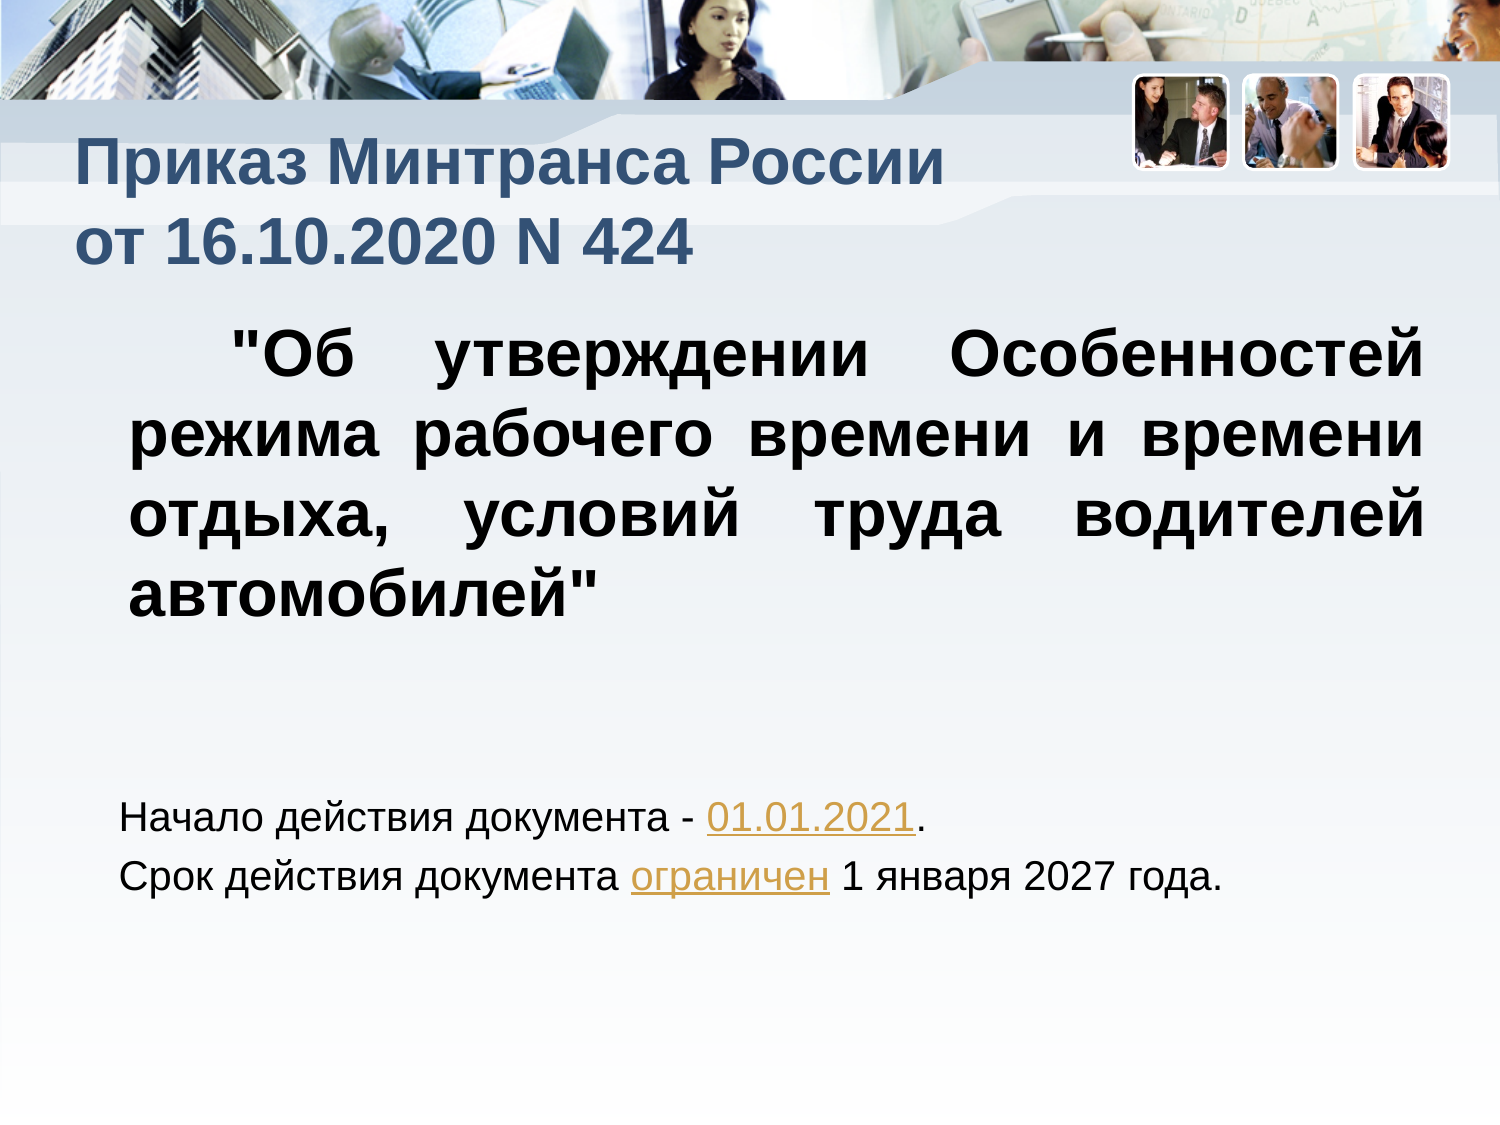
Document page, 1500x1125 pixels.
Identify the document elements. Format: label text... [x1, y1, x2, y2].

picture [1246, 77, 1336, 167]
picture [1136, 77, 1226, 167]
picture [1356, 77, 1447, 167]
picture [0, 0, 1500, 101]
title Приказ Минтранса России от 16.10.2020 N 424 [59, 126, 1034, 302]
list "Об утверждении Особенностей режима рабочего времени и времени отдыха, условий труда водителей автомобилей" Начало действия документа - 01.01.2021. Срок действия документа ограничен 1 января 2027 года. [57, 302, 1442, 1043]
